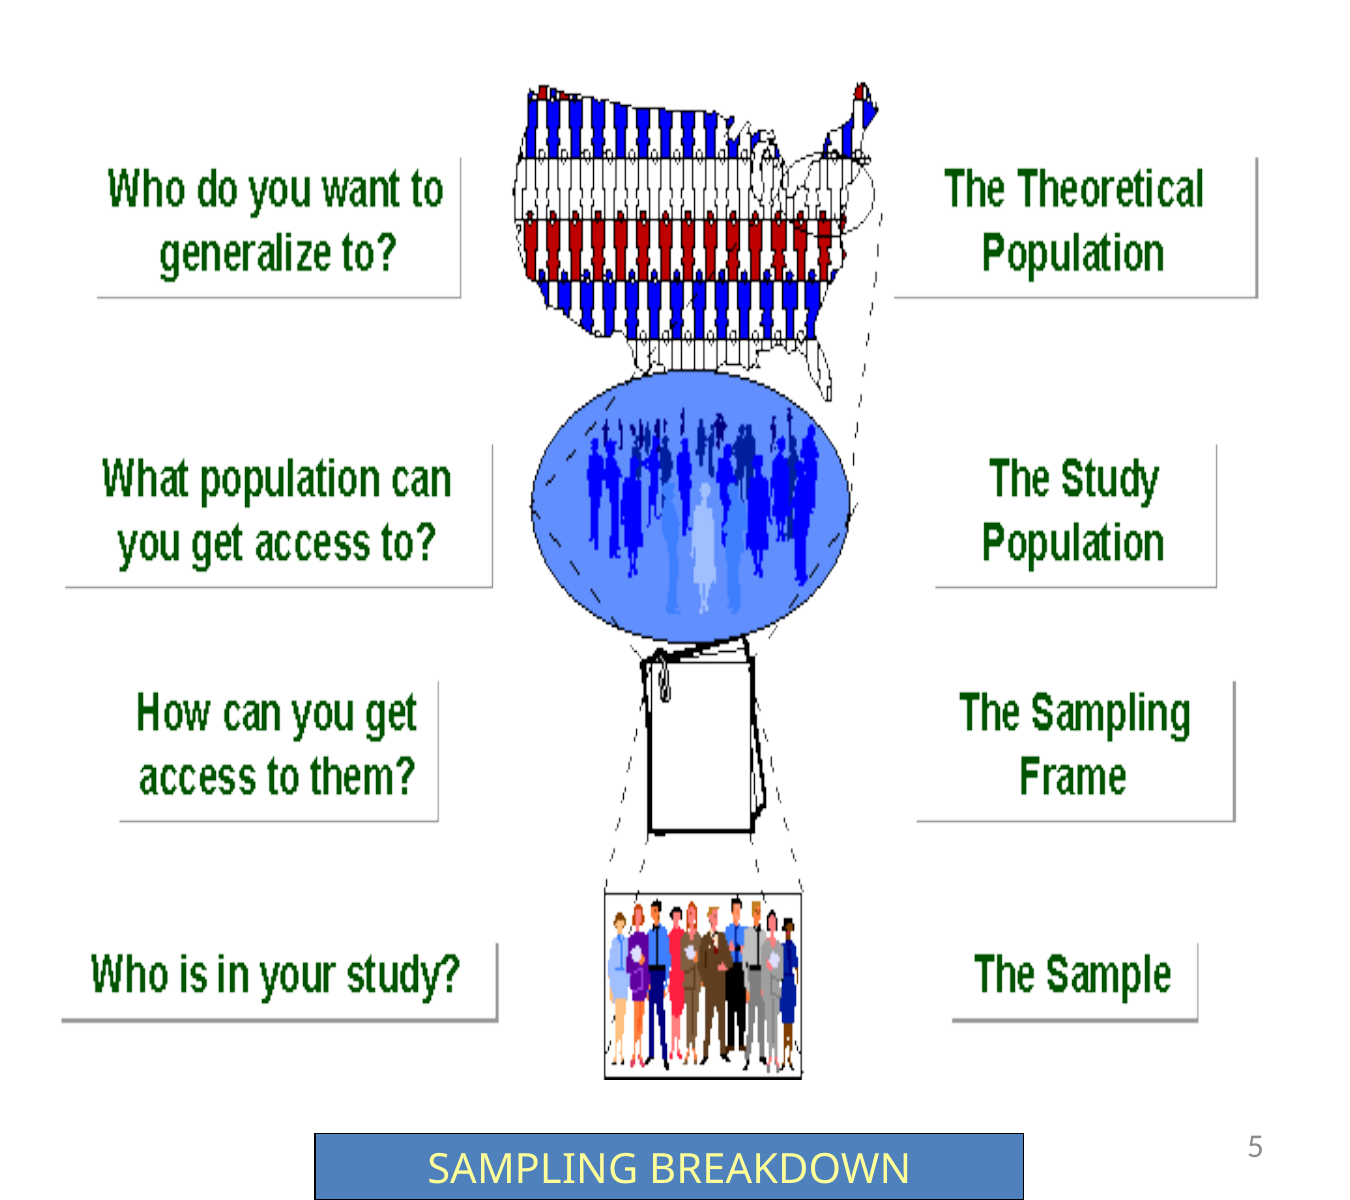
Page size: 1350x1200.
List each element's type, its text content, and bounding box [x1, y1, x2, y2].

picture [55, 66, 1261, 1081]
slide_number 5 [967, 1112, 1283, 1177]
text_box SAMPLING BREAKDOWN [314, 1133, 1024, 1200]
